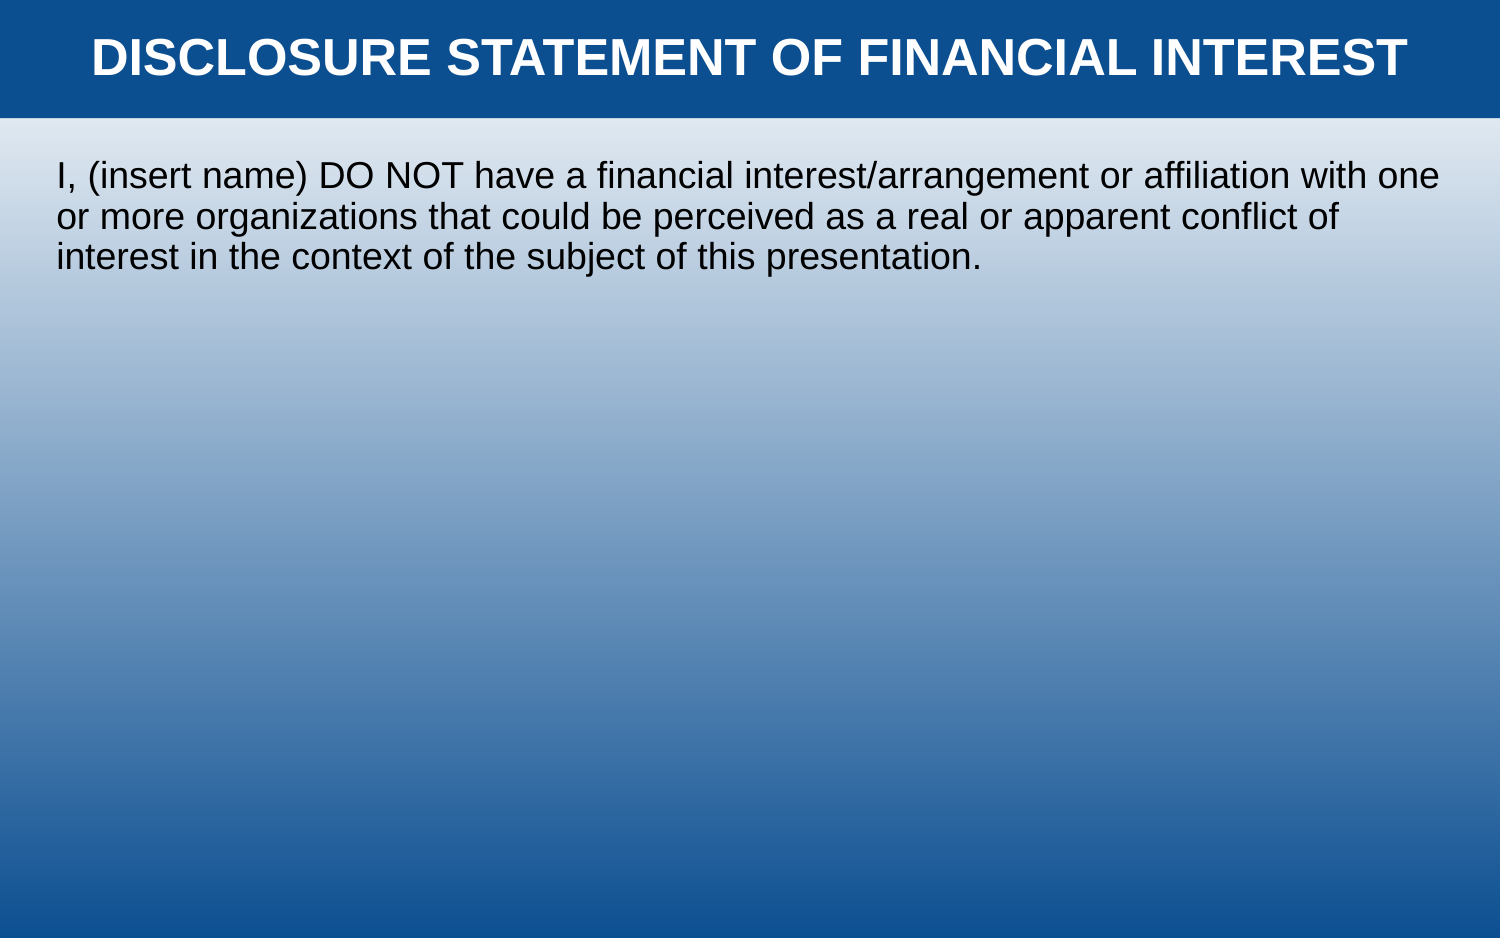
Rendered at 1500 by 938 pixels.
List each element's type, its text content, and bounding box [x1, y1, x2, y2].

title DISCLOSURE STATEMENT OF FINANCIAL INTEREST [0, 0, 1500, 119]
list I, (insert name) DO NOT have a financial interest/arrangement or affiliation with one or more organizations that could be perceived as a real or apparent conflict of interest in the context of the subject of this presentation. [41, 148, 1459, 814]
